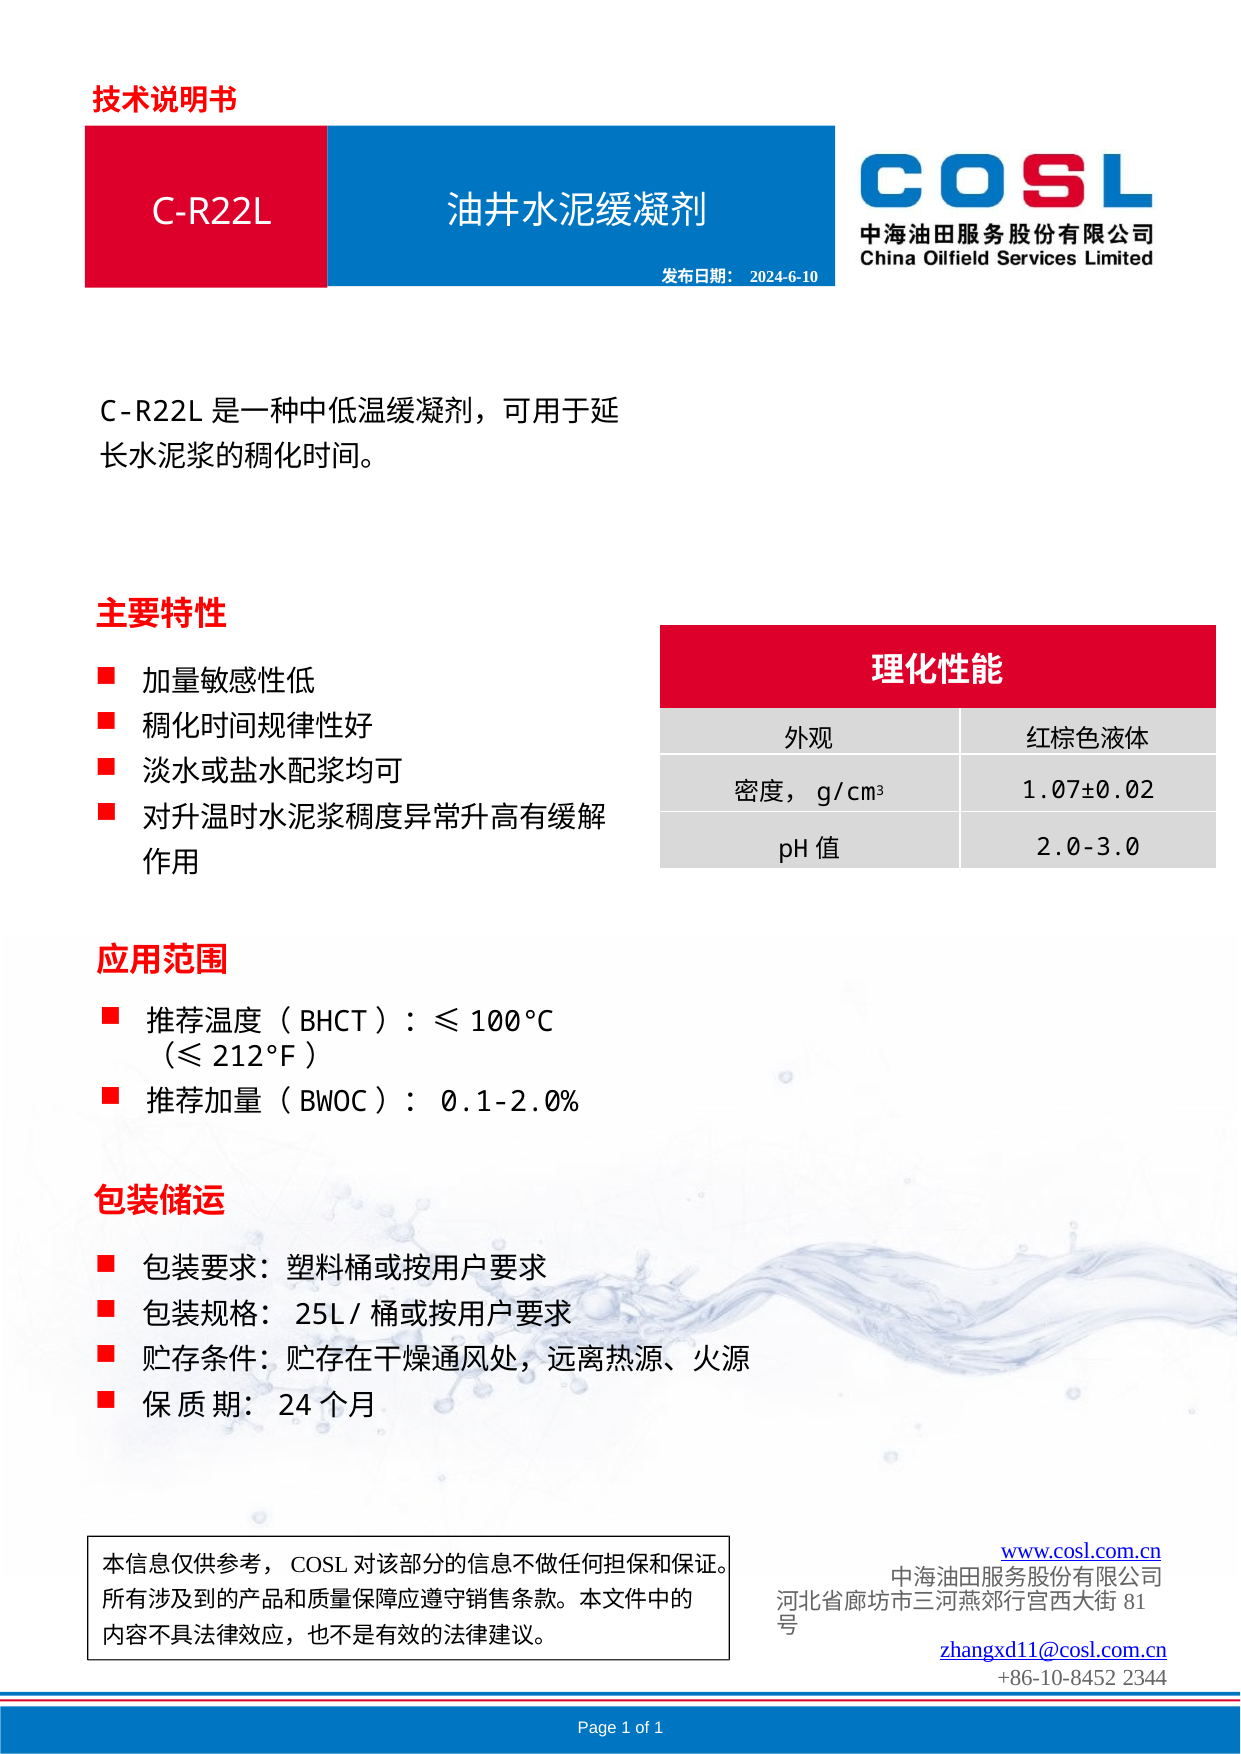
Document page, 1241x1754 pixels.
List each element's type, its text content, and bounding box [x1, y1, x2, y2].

picture [855, 149, 1159, 268]
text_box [3, 935, 1237, 1576]
text_box 河北省廊坊市三河燕郊行宫西大街81号 zhangxd11@cosl.com.cn +86-10-8452 2344 [774, 1587, 1168, 1690]
text_box 技术说明书 [90, 78, 242, 117]
table_cell 红棕色液体 [961, 708, 1216, 753]
table_cell 2.0-3.0 [961, 812, 1216, 868]
text_box 所有涉及到的产品和质量保障应遵守销售条款。本文件中的内容不具法律效应，也不是有效的法律建议。 [100, 1585, 701, 1649]
footer Page 1 of 1 [575, 1716, 665, 1754]
table_cell 1.07±0.02 [961, 755, 1216, 811]
text_box C-R22L [84, 125, 328, 288]
table_header 理化性能 [674, 625, 1216, 708]
text_box 油井水泥缓凝剂 发布日期： 2024-6-10 [327, 125, 836, 287]
table_cell 密度，g/cm3 [674, 755, 959, 811]
table_cell pH值 [674, 812, 959, 868]
text_box 主要特性 加量敏感性低 稠化时间规律性好 淡水或盐水配浆均可 对升温时水泥浆稠度异常升高有缓解作用 应用范围 推荐温度（BHCT）：≤100℃（≤212℉） 推荐加量（BWOC）：0.1-2.0% [92, 589, 674, 934]
table_cell 外观 [674, 708, 959, 753]
text_box [0, 1708, 1241, 1754]
text_box C-R22L是一种中低温缓凝剂，可用于延长水泥浆的稠化时间。 [97, 379, 640, 473]
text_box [0, 1691, 1241, 1702]
